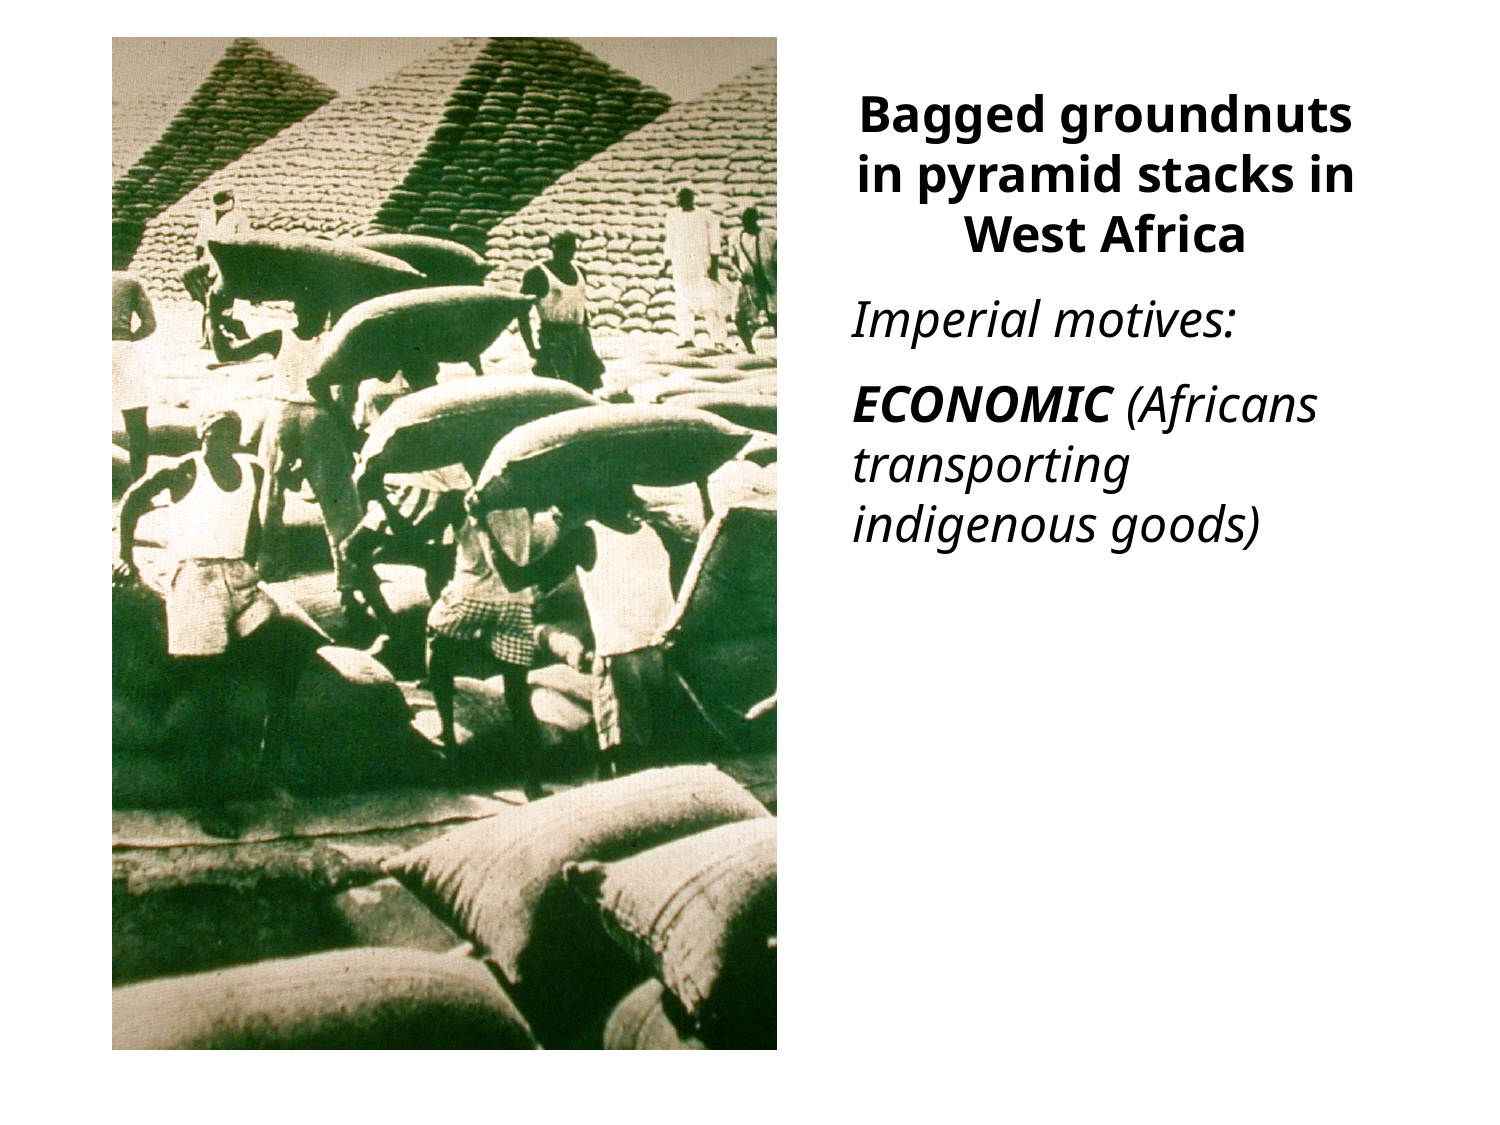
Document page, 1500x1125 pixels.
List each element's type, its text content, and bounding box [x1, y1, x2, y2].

picture [112, 37, 777, 1051]
text_box Bagged groundnuts in pyramid stacks in West Africa Imperial motives: ECONOMIC (Africans transporting indigenous goods) [837, 74, 1375, 560]
